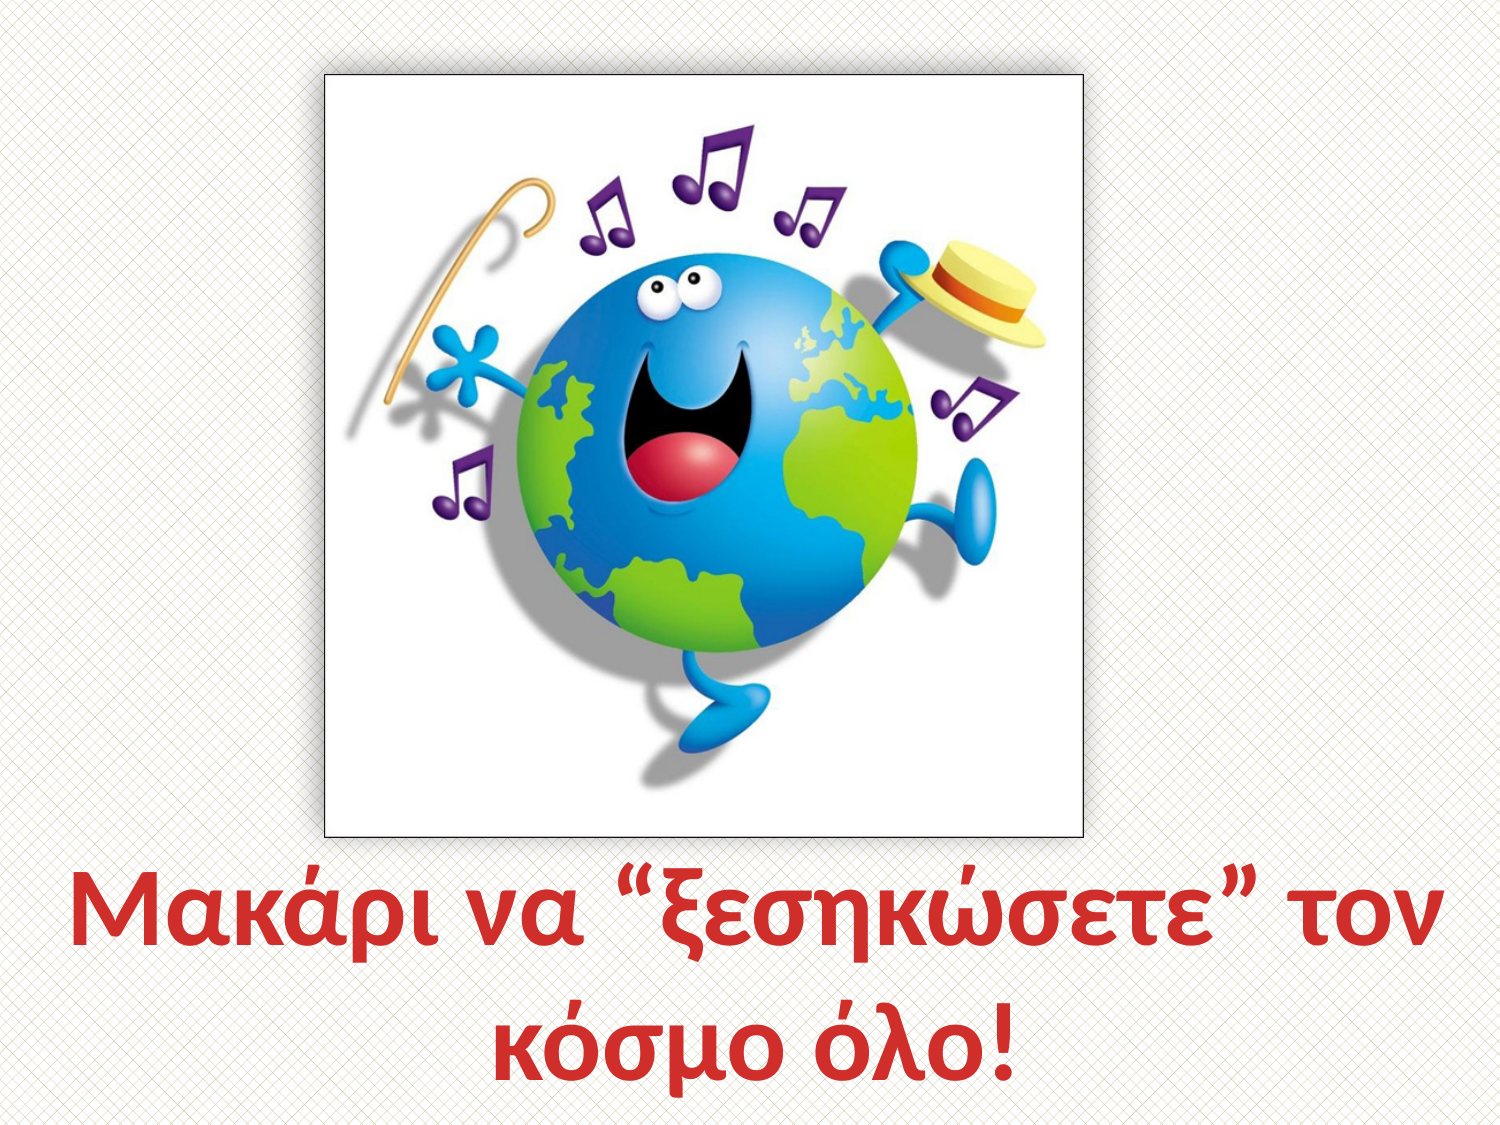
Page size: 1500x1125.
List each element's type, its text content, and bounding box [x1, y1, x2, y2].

picture [324, 74, 1084, 838]
text_box Μακάρι να “ξεσηκώσετε” τον κόσμο όλο! [37, 824, 1476, 1110]
